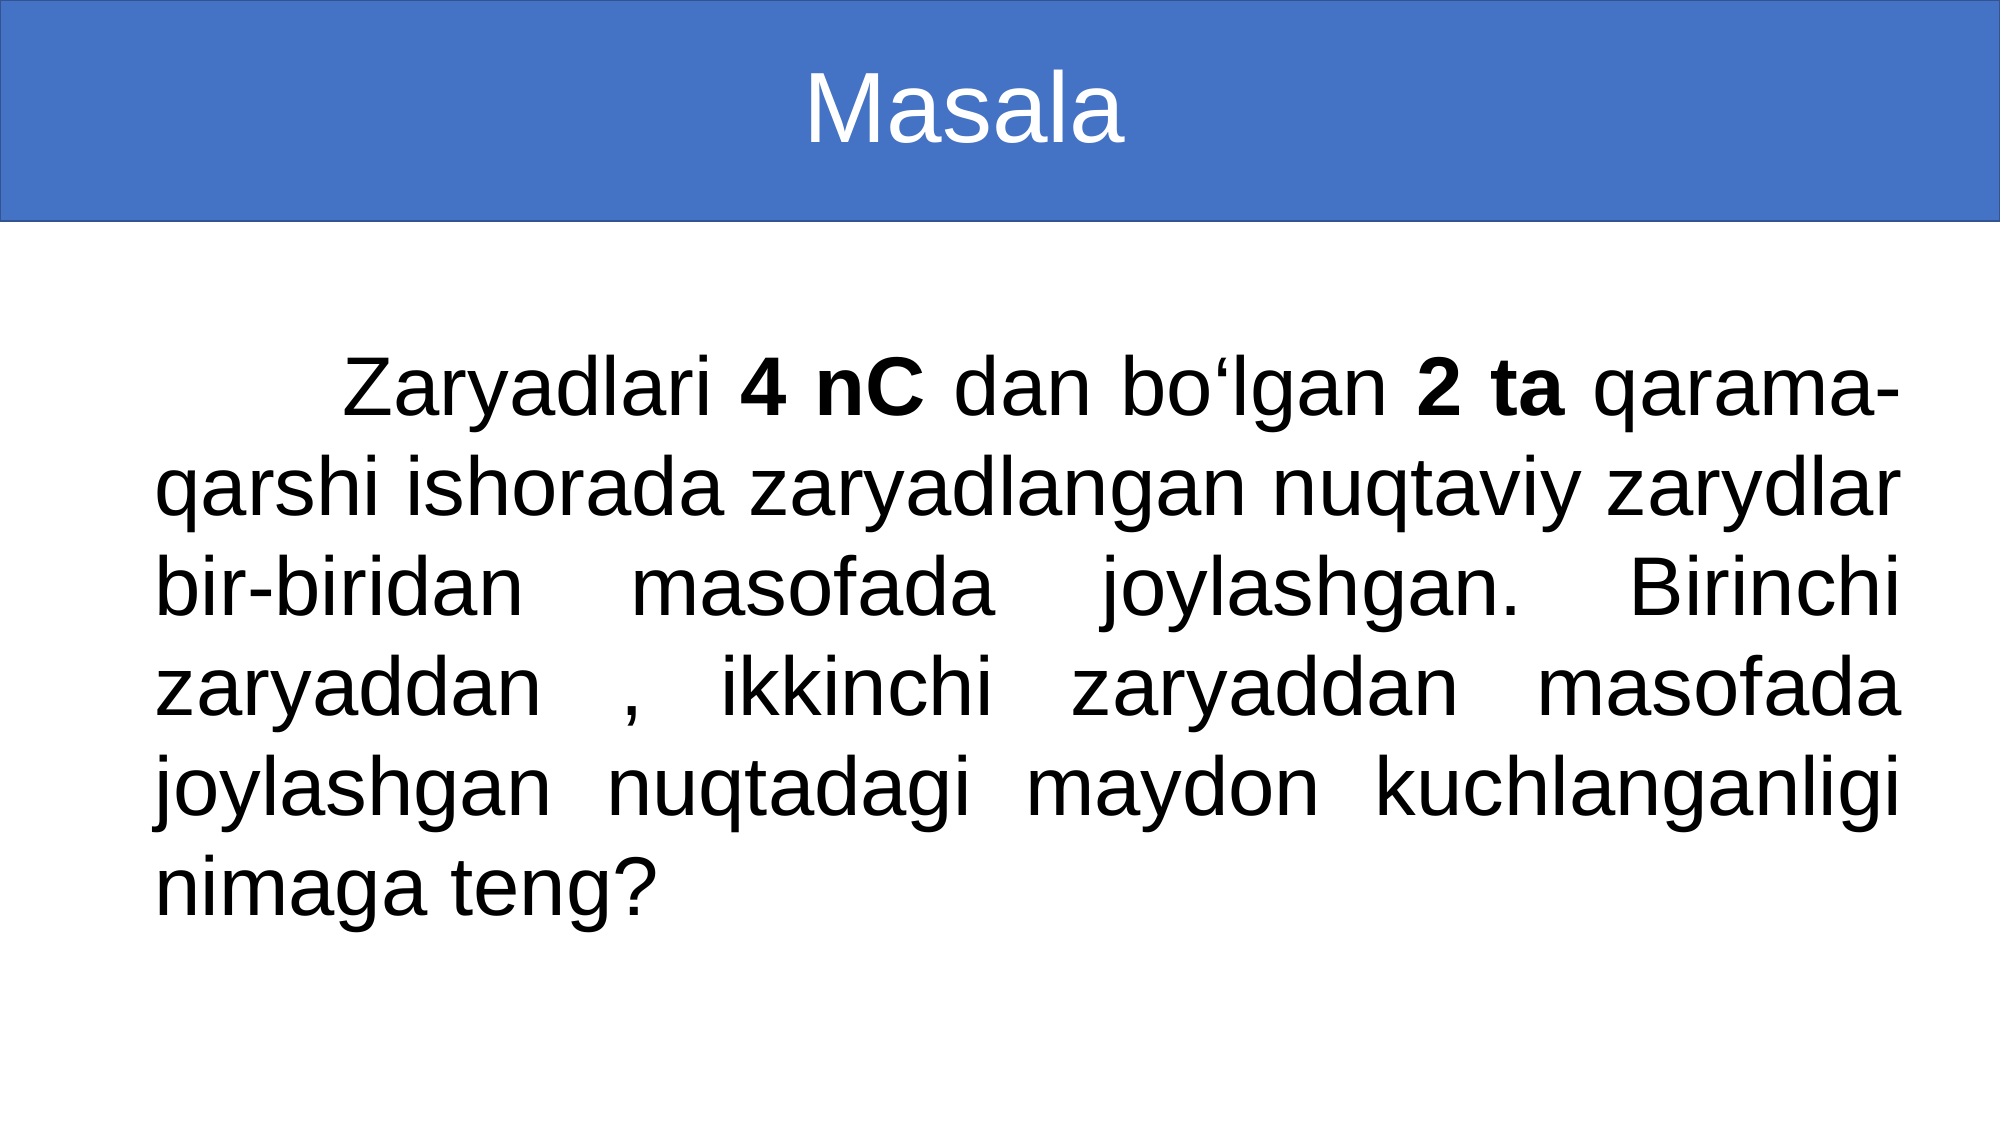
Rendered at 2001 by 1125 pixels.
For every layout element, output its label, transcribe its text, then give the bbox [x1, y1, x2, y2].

title Masala [0, 0, 2000, 222]
